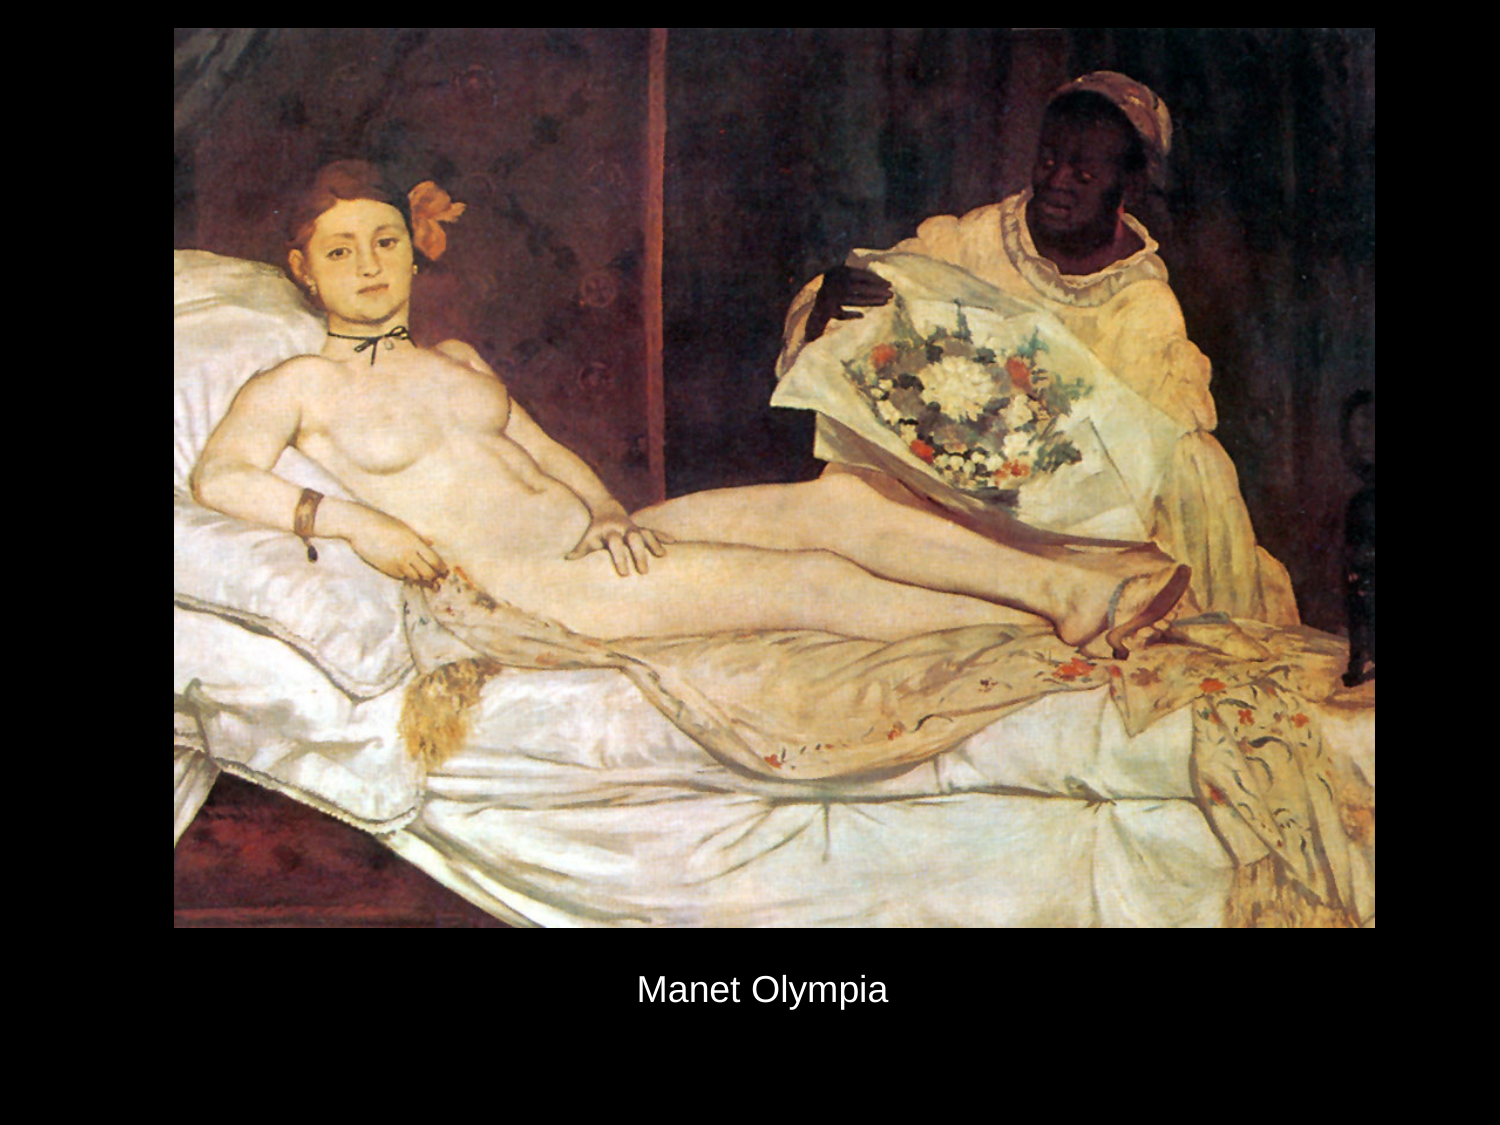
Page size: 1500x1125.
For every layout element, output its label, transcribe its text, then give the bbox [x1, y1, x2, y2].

list Manet Olympia [87, 962, 1438, 1005]
picture [174, 27, 1376, 929]
